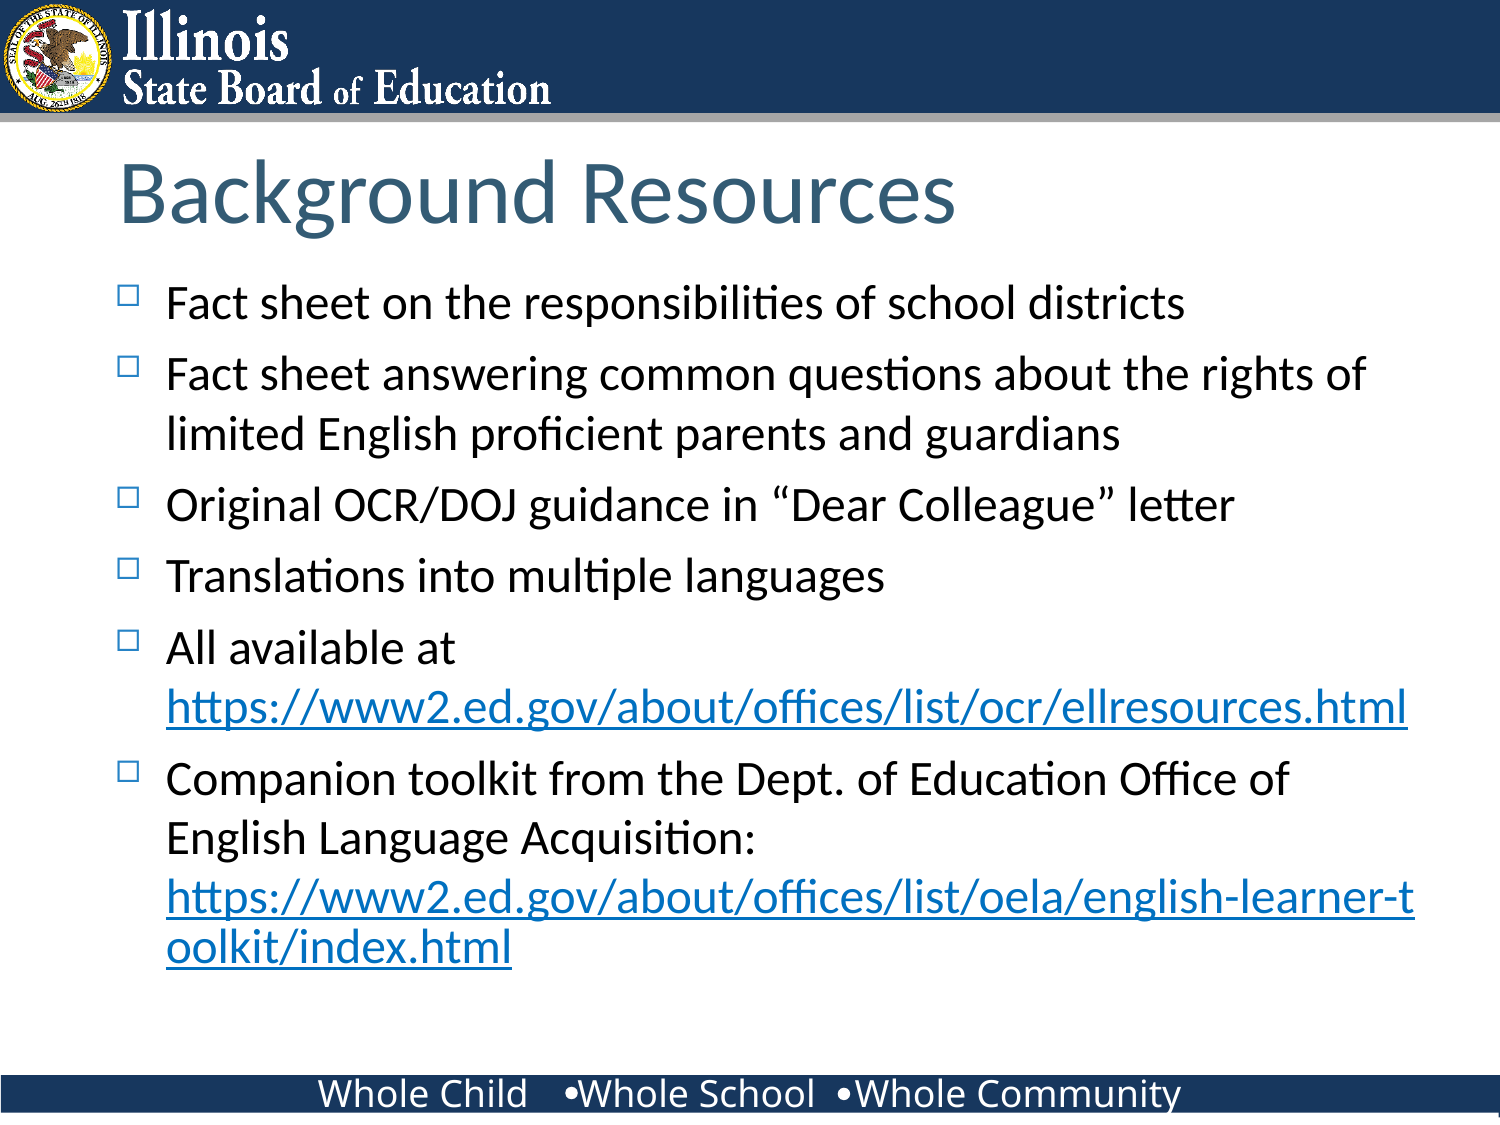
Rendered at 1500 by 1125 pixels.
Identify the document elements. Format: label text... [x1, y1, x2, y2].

title Background Resources [104, 125, 1442, 288]
list Fact sheet on the responsibilities of school districts Fact sheet answering common questions about the rights of limited English proficient parents and guardians Original OCR/DOJ guidance in “Dear Colleague” letter Translations into multiple languages All available at https://www2.ed.gov/about/offices/list/ocr/ellresources.html Companion toolkit from the Dept. of Education Office of English Language Acquisition: https://www2.ed.gov/about/offices/list/oela/english-learner-toolkit/index.html [100, 262, 1438, 1000]
picture [0, 0, 559, 118]
